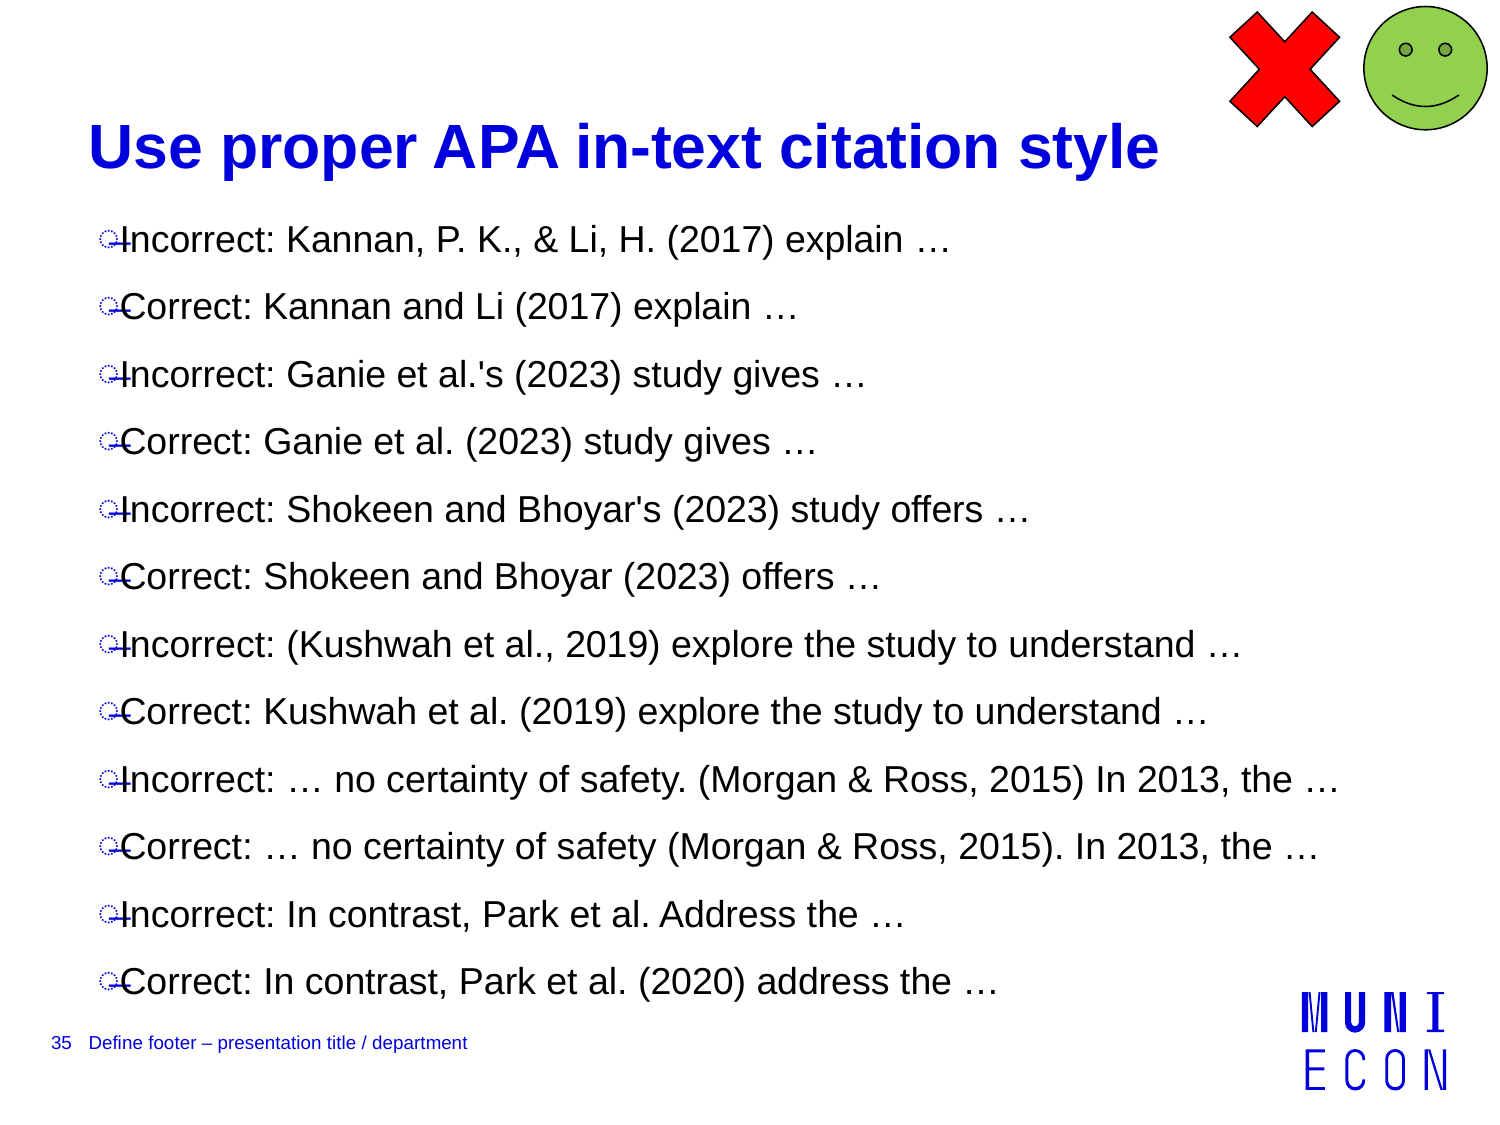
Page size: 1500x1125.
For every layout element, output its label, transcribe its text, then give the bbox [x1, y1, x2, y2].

list Incorrect: Kannan, P. K., & Li, H. (2017) explain … Correct: Kannan and Li (2017) explain … Incorrect: Ganie et al.'s (2023) study gives … Correct: Ganie et al. (2023) study gives … Incorrect: Shokeen and Bhoyar's (2023) study offers … Correct: Shokeen and Bhoyar (2023) offers … Incorrect: (Kushwah et al., 2019) explore the study to understand … Correct: Kushwah et al. (2019) explore the study to understand … Incorrect: … no certainty of safety. (Morgan & Ross, 2015) In 2013, the … Correct: … no certainty of safety (Morgan & Ross, 2015). In 2013, the … Incorrect: In contrast, Park et al. Address the … Correct: In contrast, Park et al. (2020) address the … [88, 192, 1412, 1022]
footer Define footer – presentation title / department [88, 1022, 1063, 1063]
text_box [1363, 6, 1488, 130]
text_box [1229, 12, 1340, 127]
title Use proper APA in-text citation style [88, 118, 1412, 192]
slide_number 35 [50, 1021, 82, 1063]
